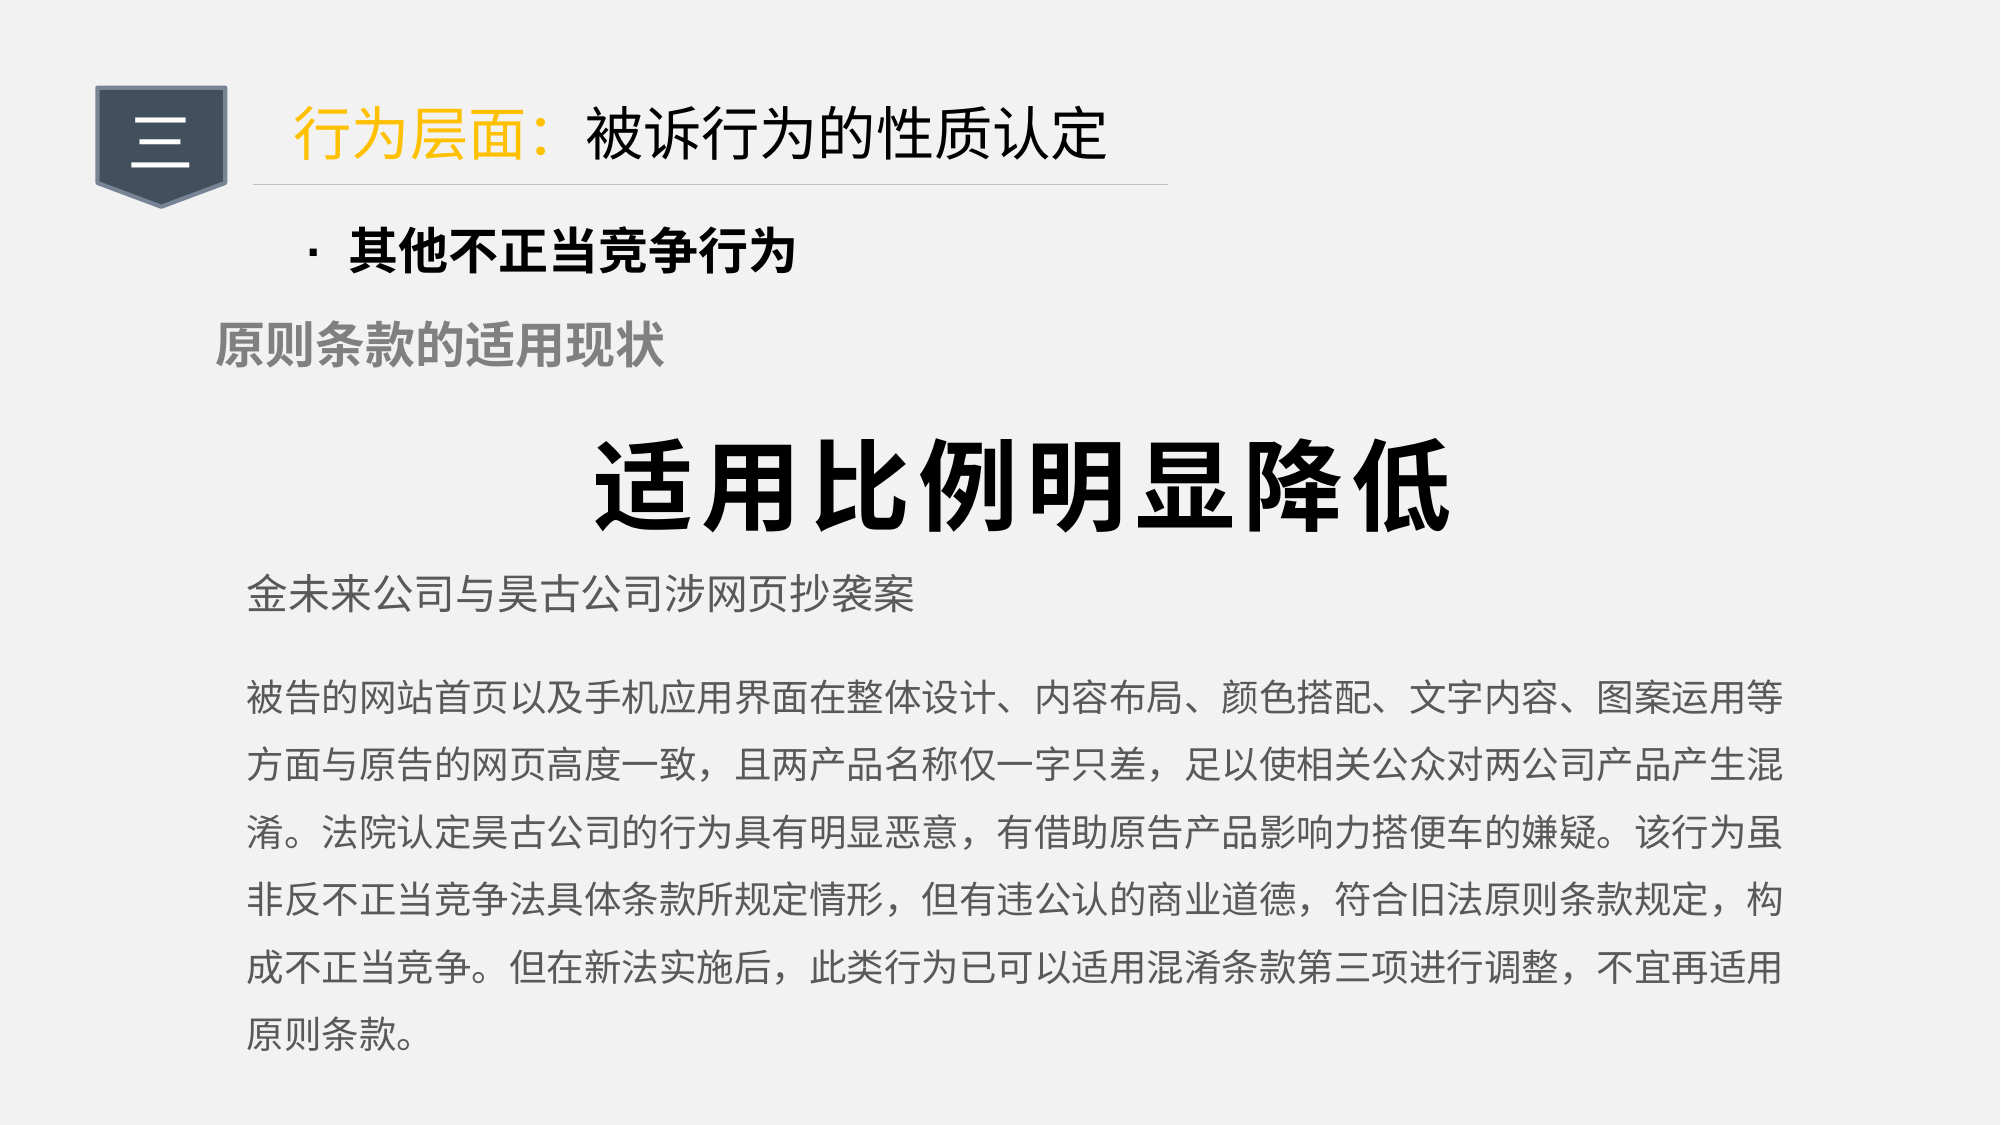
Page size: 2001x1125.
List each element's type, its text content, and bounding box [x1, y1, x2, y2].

text_box 行为层面：被诉行为的性质认定 [277, 88, 1132, 177]
text_box 三 [95, 85, 228, 209]
text_box 原则条款的适用现状 [200, 306, 681, 382]
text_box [231, 416, 1816, 1069]
text_box · 其他不正当竞争行为 [291, 212, 814, 288]
